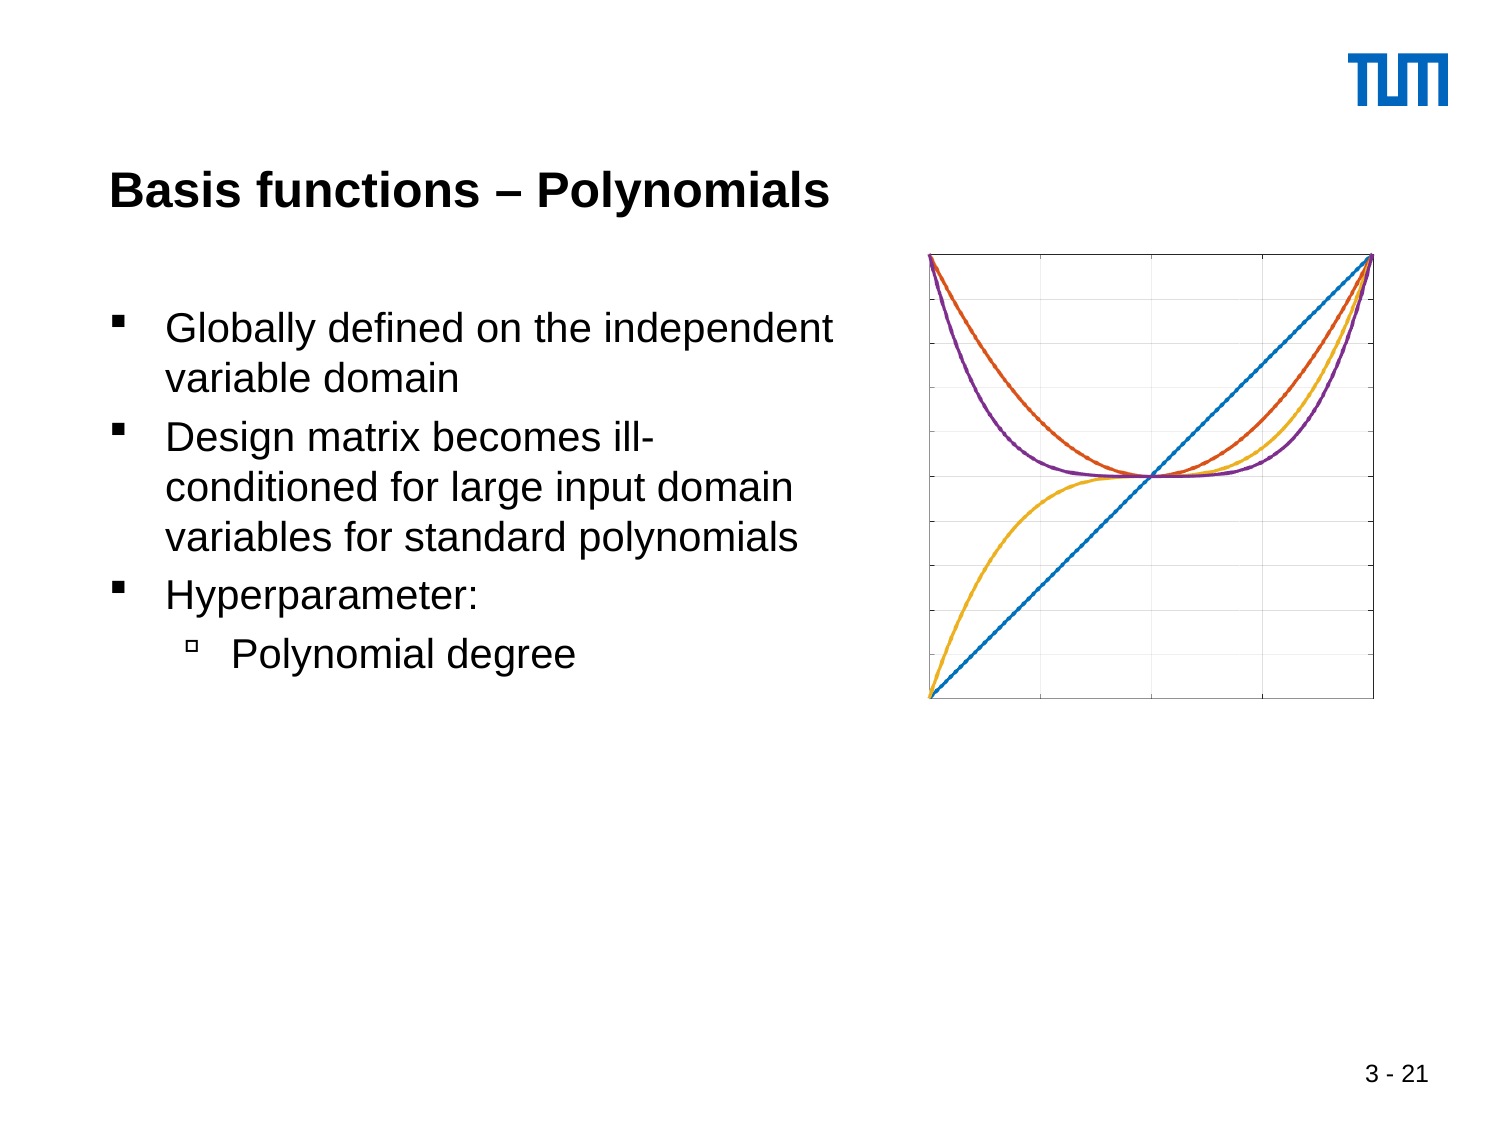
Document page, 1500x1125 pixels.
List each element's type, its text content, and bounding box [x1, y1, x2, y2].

slide_number 3 - 21 [1269, 1050, 1444, 1100]
title Basis functions – Polynomials [93, 149, 1417, 251]
list Globally defined on the independent variable domain Design matrix becomes ill-conditioned for large input domain variables for standard polynomials Hyperparameter: Polynomial degree [93, 293, 857, 1007]
picture [774, 213, 1500, 758]
